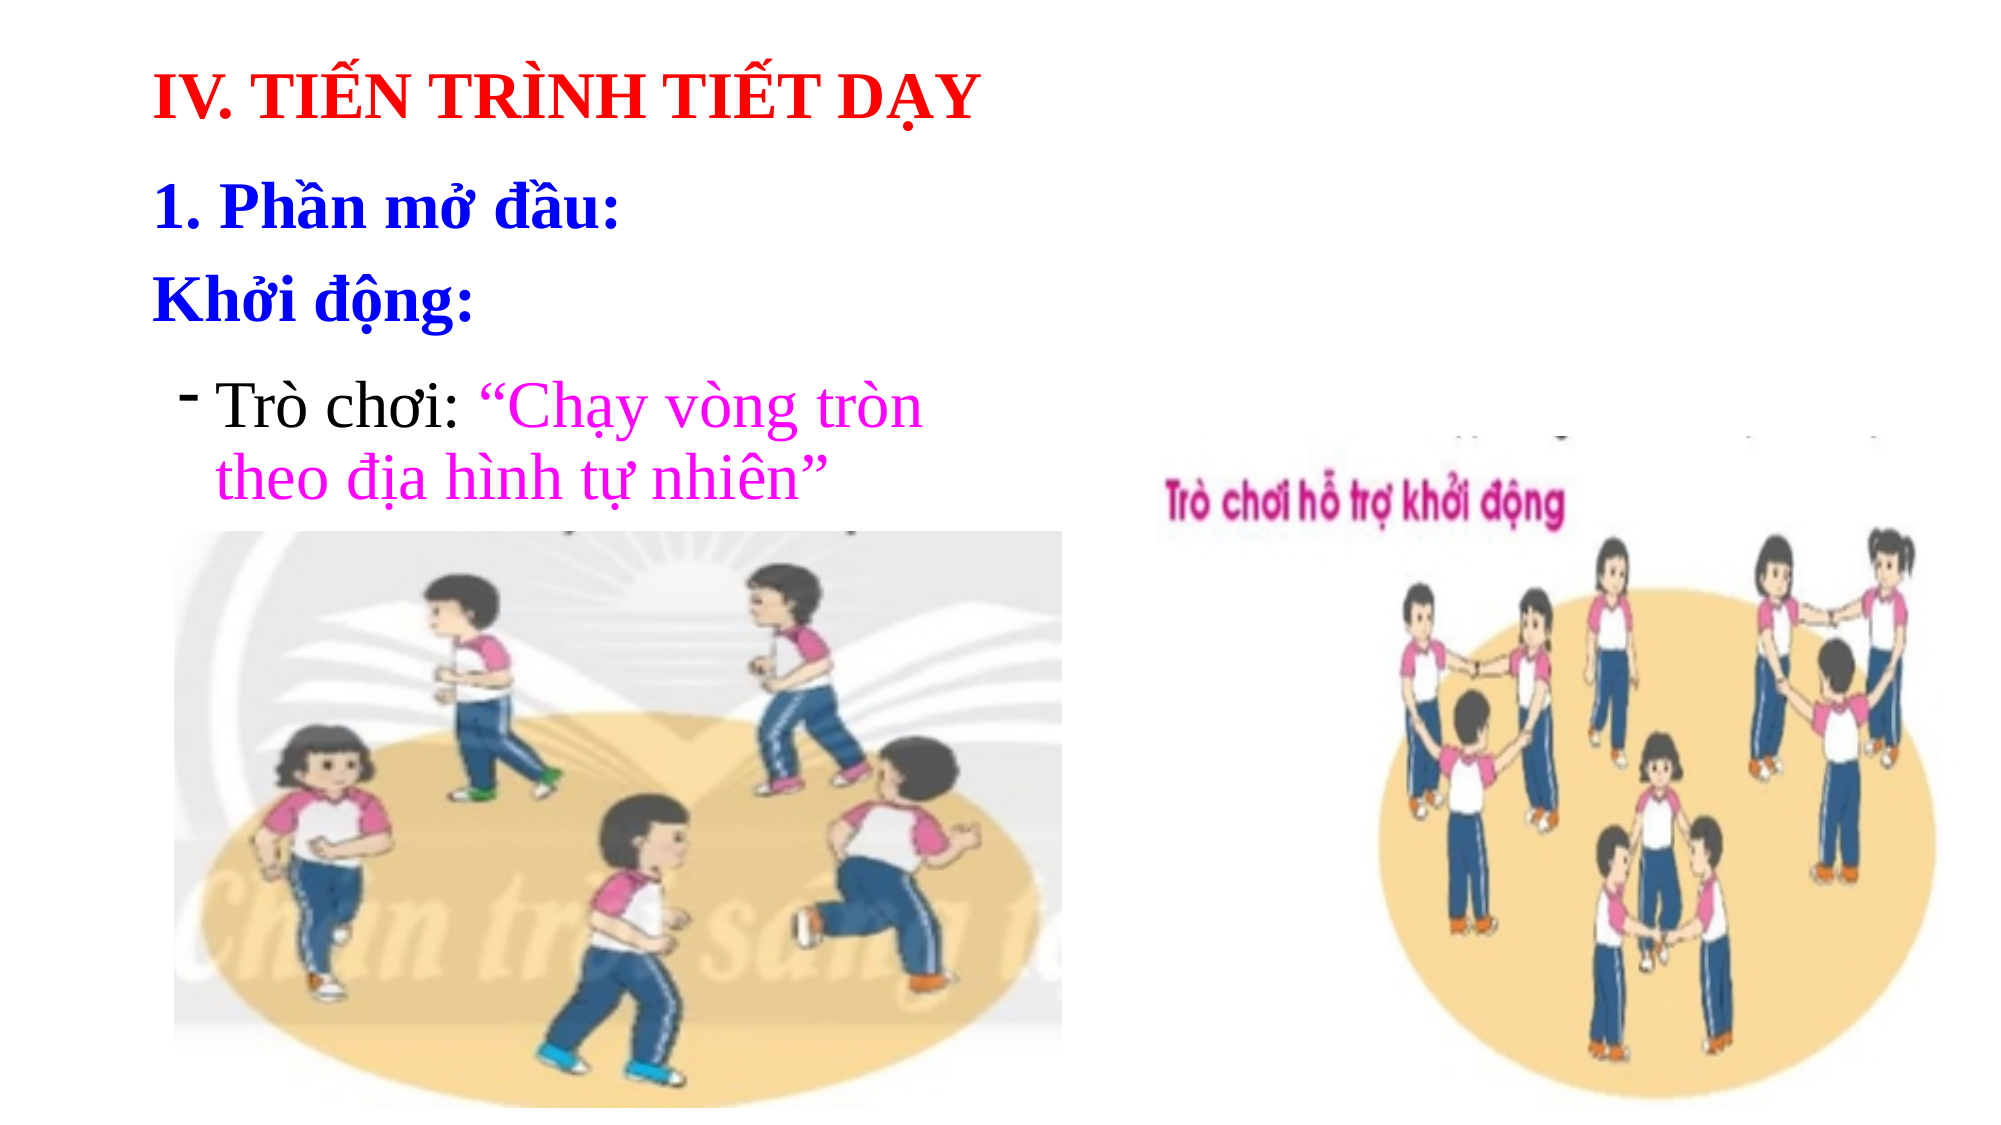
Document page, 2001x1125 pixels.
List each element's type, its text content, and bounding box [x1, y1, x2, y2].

text_box Trò chơi: “Chạy vòng tròn theo địa hình tự nhiên” [162, 362, 1061, 534]
list 1. Phần mở đầu: Khởi động: [137, 163, 1863, 368]
picture [1155, 436, 1958, 1108]
picture [174, 531, 1062, 1108]
title IV. TIẾN TRÌNH TIẾT DẠY [137, 12, 1863, 163]
